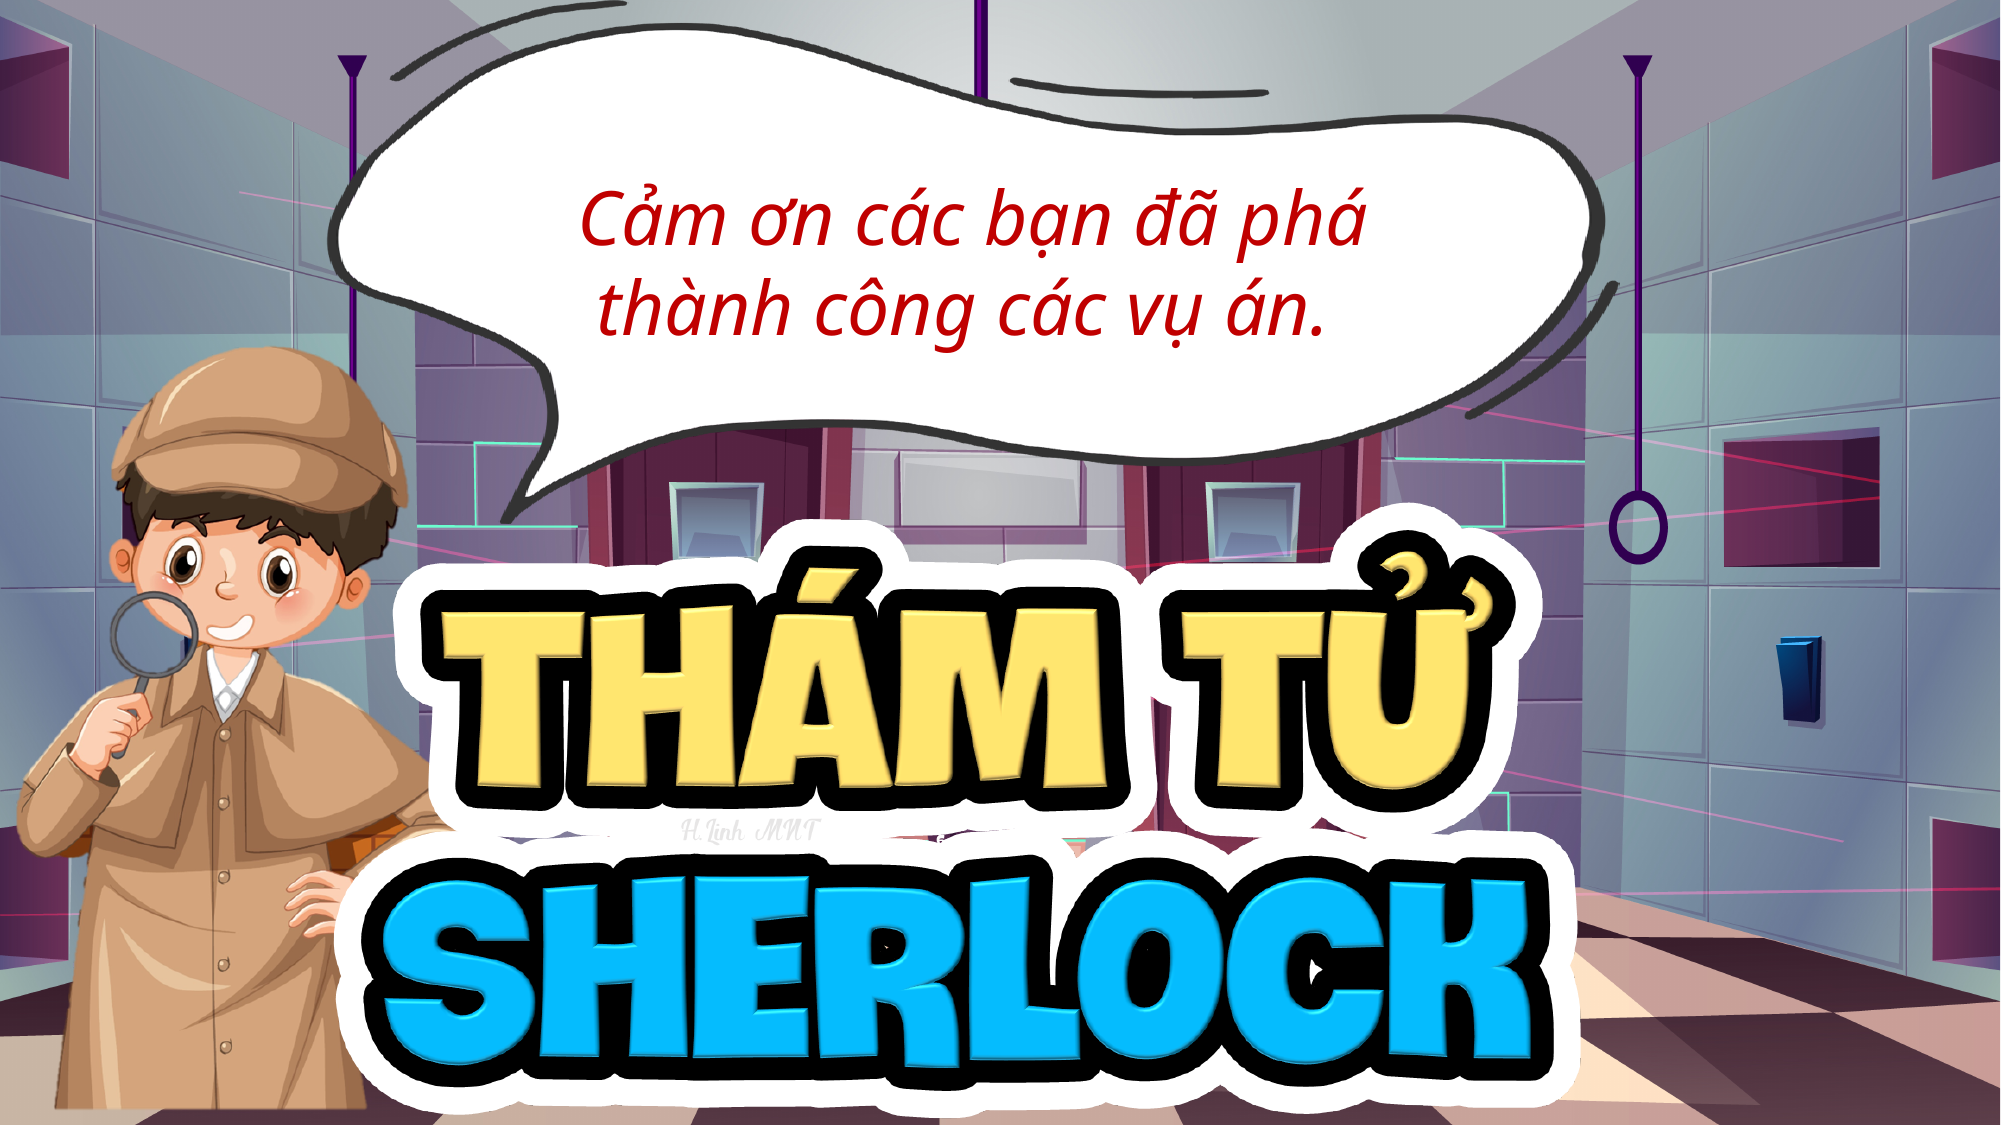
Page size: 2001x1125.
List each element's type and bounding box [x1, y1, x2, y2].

picture [0, 0, 2001, 1125]
text_box [326, 0, 1620, 524]
